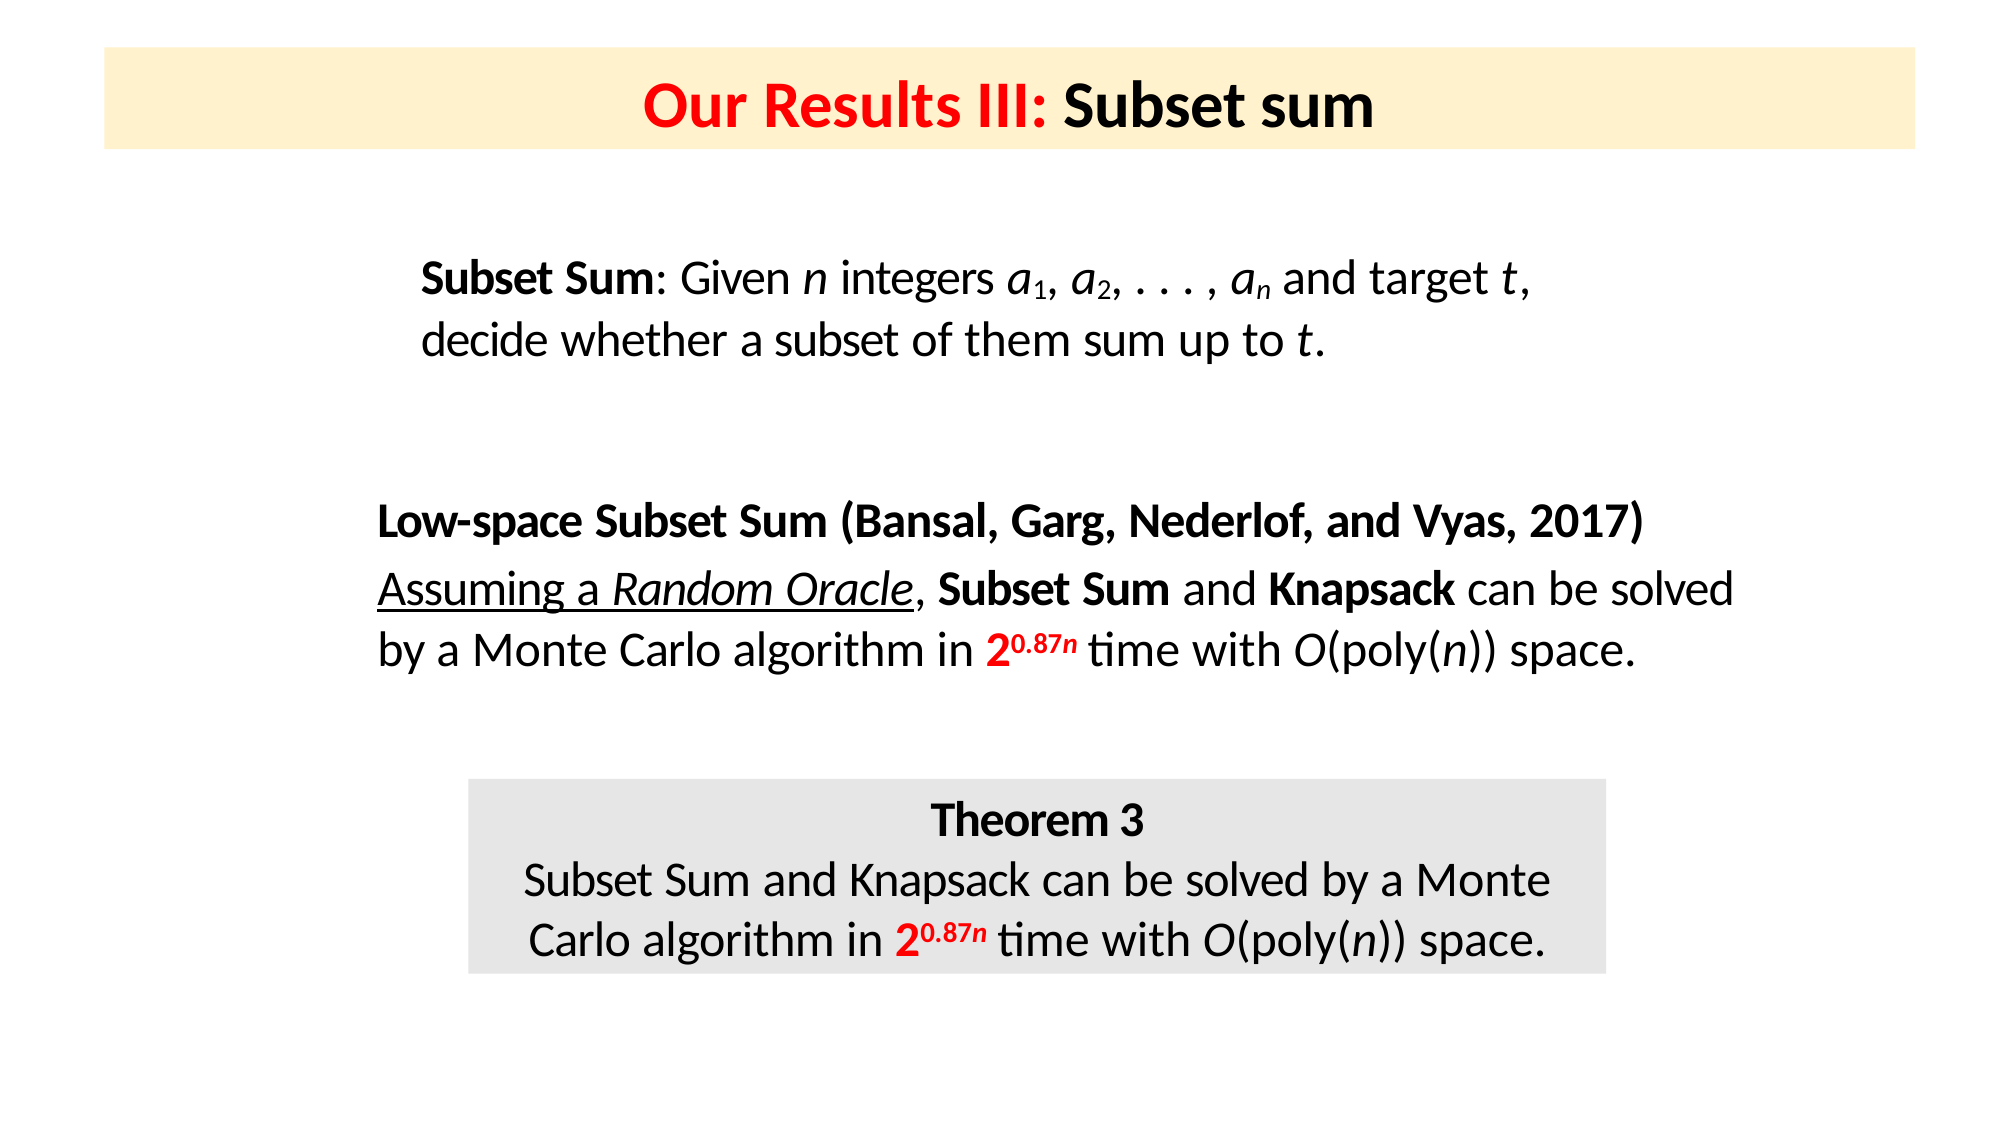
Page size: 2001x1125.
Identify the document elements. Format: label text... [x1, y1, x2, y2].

text_box Low-space Subset Sum (Bansal, Garg, Nederlof, and Vyas, 2017) Assuming a Random Oracle, Subset Sum and Knapsack can be solved by a Monte Carlo algorithm in 20.87n time with O(poly(n)) space. [350, 479, 1812, 684]
text_box Subset Sum: Given n integers a1, a2, . . . , an and target t, decide whether a subset of them sum up to t. [393, 235, 1682, 374]
text_box Our Results III: Subset sum [104, 47, 1916, 150]
text_box Theorem 3 Subset Sum and Knapsack can be solved by a Monte Carlo algorithm in 20.87n time with O(poly(n)) space. [468, 778, 1607, 974]
